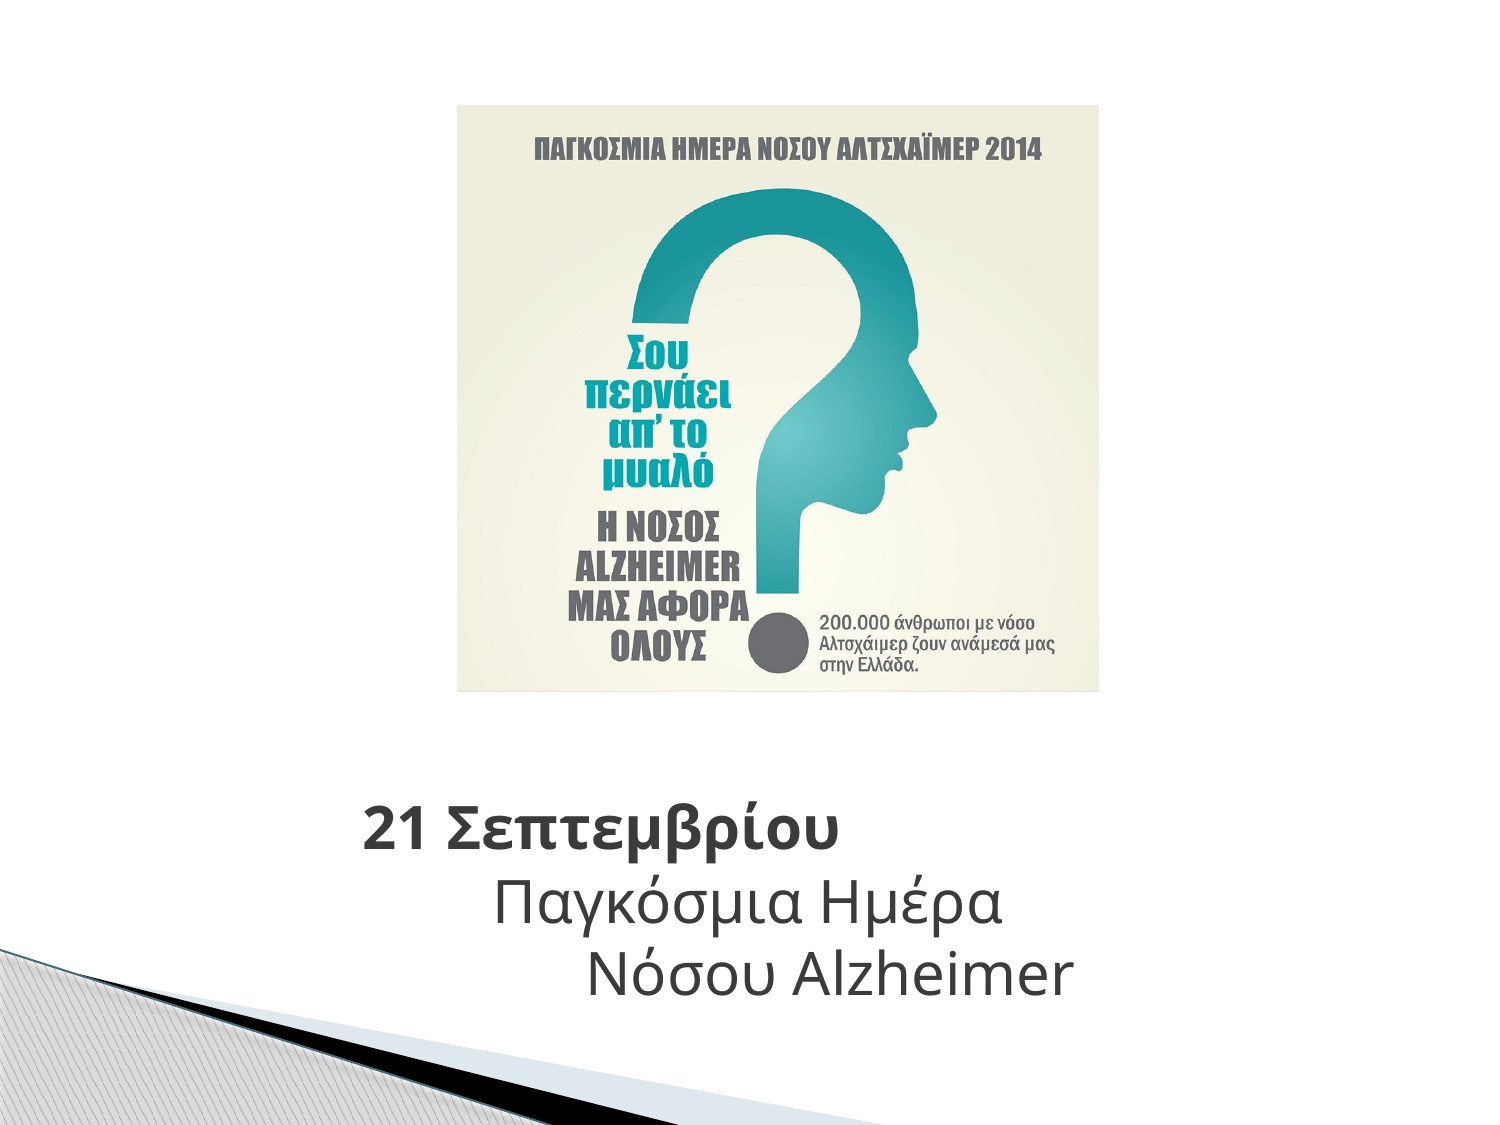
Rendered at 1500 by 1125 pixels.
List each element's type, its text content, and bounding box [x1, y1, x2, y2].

title 21 Σεπτεμβρίου Παγκόσμια Ημέρα Νόσου Alzheimer [152, 773, 1500, 1090]
picture [456, 105, 1099, 692]
